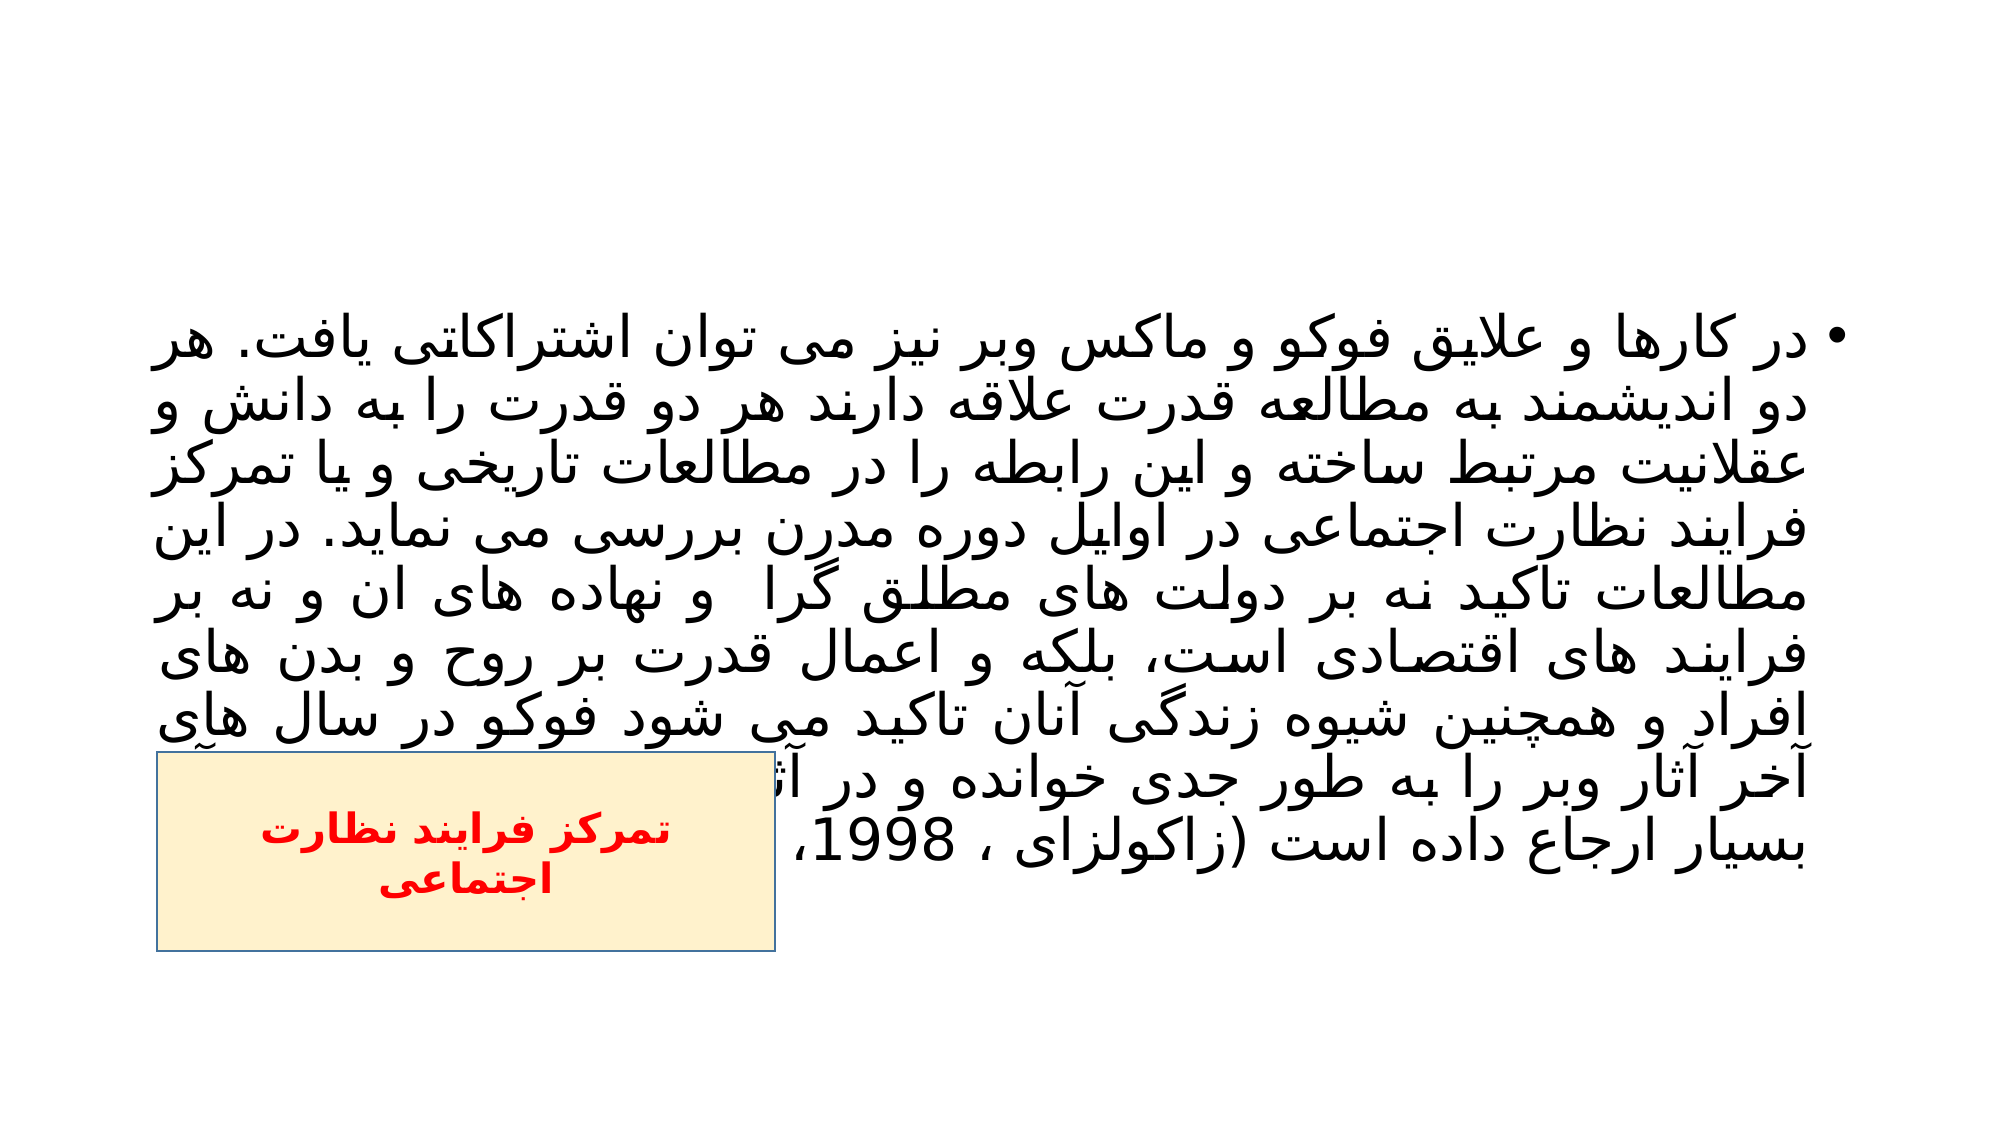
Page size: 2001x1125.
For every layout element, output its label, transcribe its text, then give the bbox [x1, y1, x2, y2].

text_box تمرکز فرایند نظارت اجتماعی [156, 751, 776, 952]
list در کارها و علایق فوکو و ماکس وبر نیز می توان اشتراکاتی یافت. هر دو اندیشمند به مطالعه قدرت علاقه دارند هر دو قدرت را به دانش و عقلانیت مرتبط ساخته و این رابطه را در مطالعات تاریخی و یا تمرکز فرایند نظارت اجتماعی در اوایل دوره مدرن بررسی می نماید. در این مطالعات تاکید نه بر دولت های مطلق گرا و نهاده های ان و نه بر فرایند های اقتصادی است، بلکه و اعمال قدرت بر روح و بدن های افراد و همچنین شیوه زندگی آنان تاکید می شود فوکو در سال های آخر آثار وبر را به طور جدی خوانده و در آثار و مصاحبه هایش به آن بسیار ارجاع داده است (زاکولزای ، 1998، 1) [137, 299, 1863, 1014]
